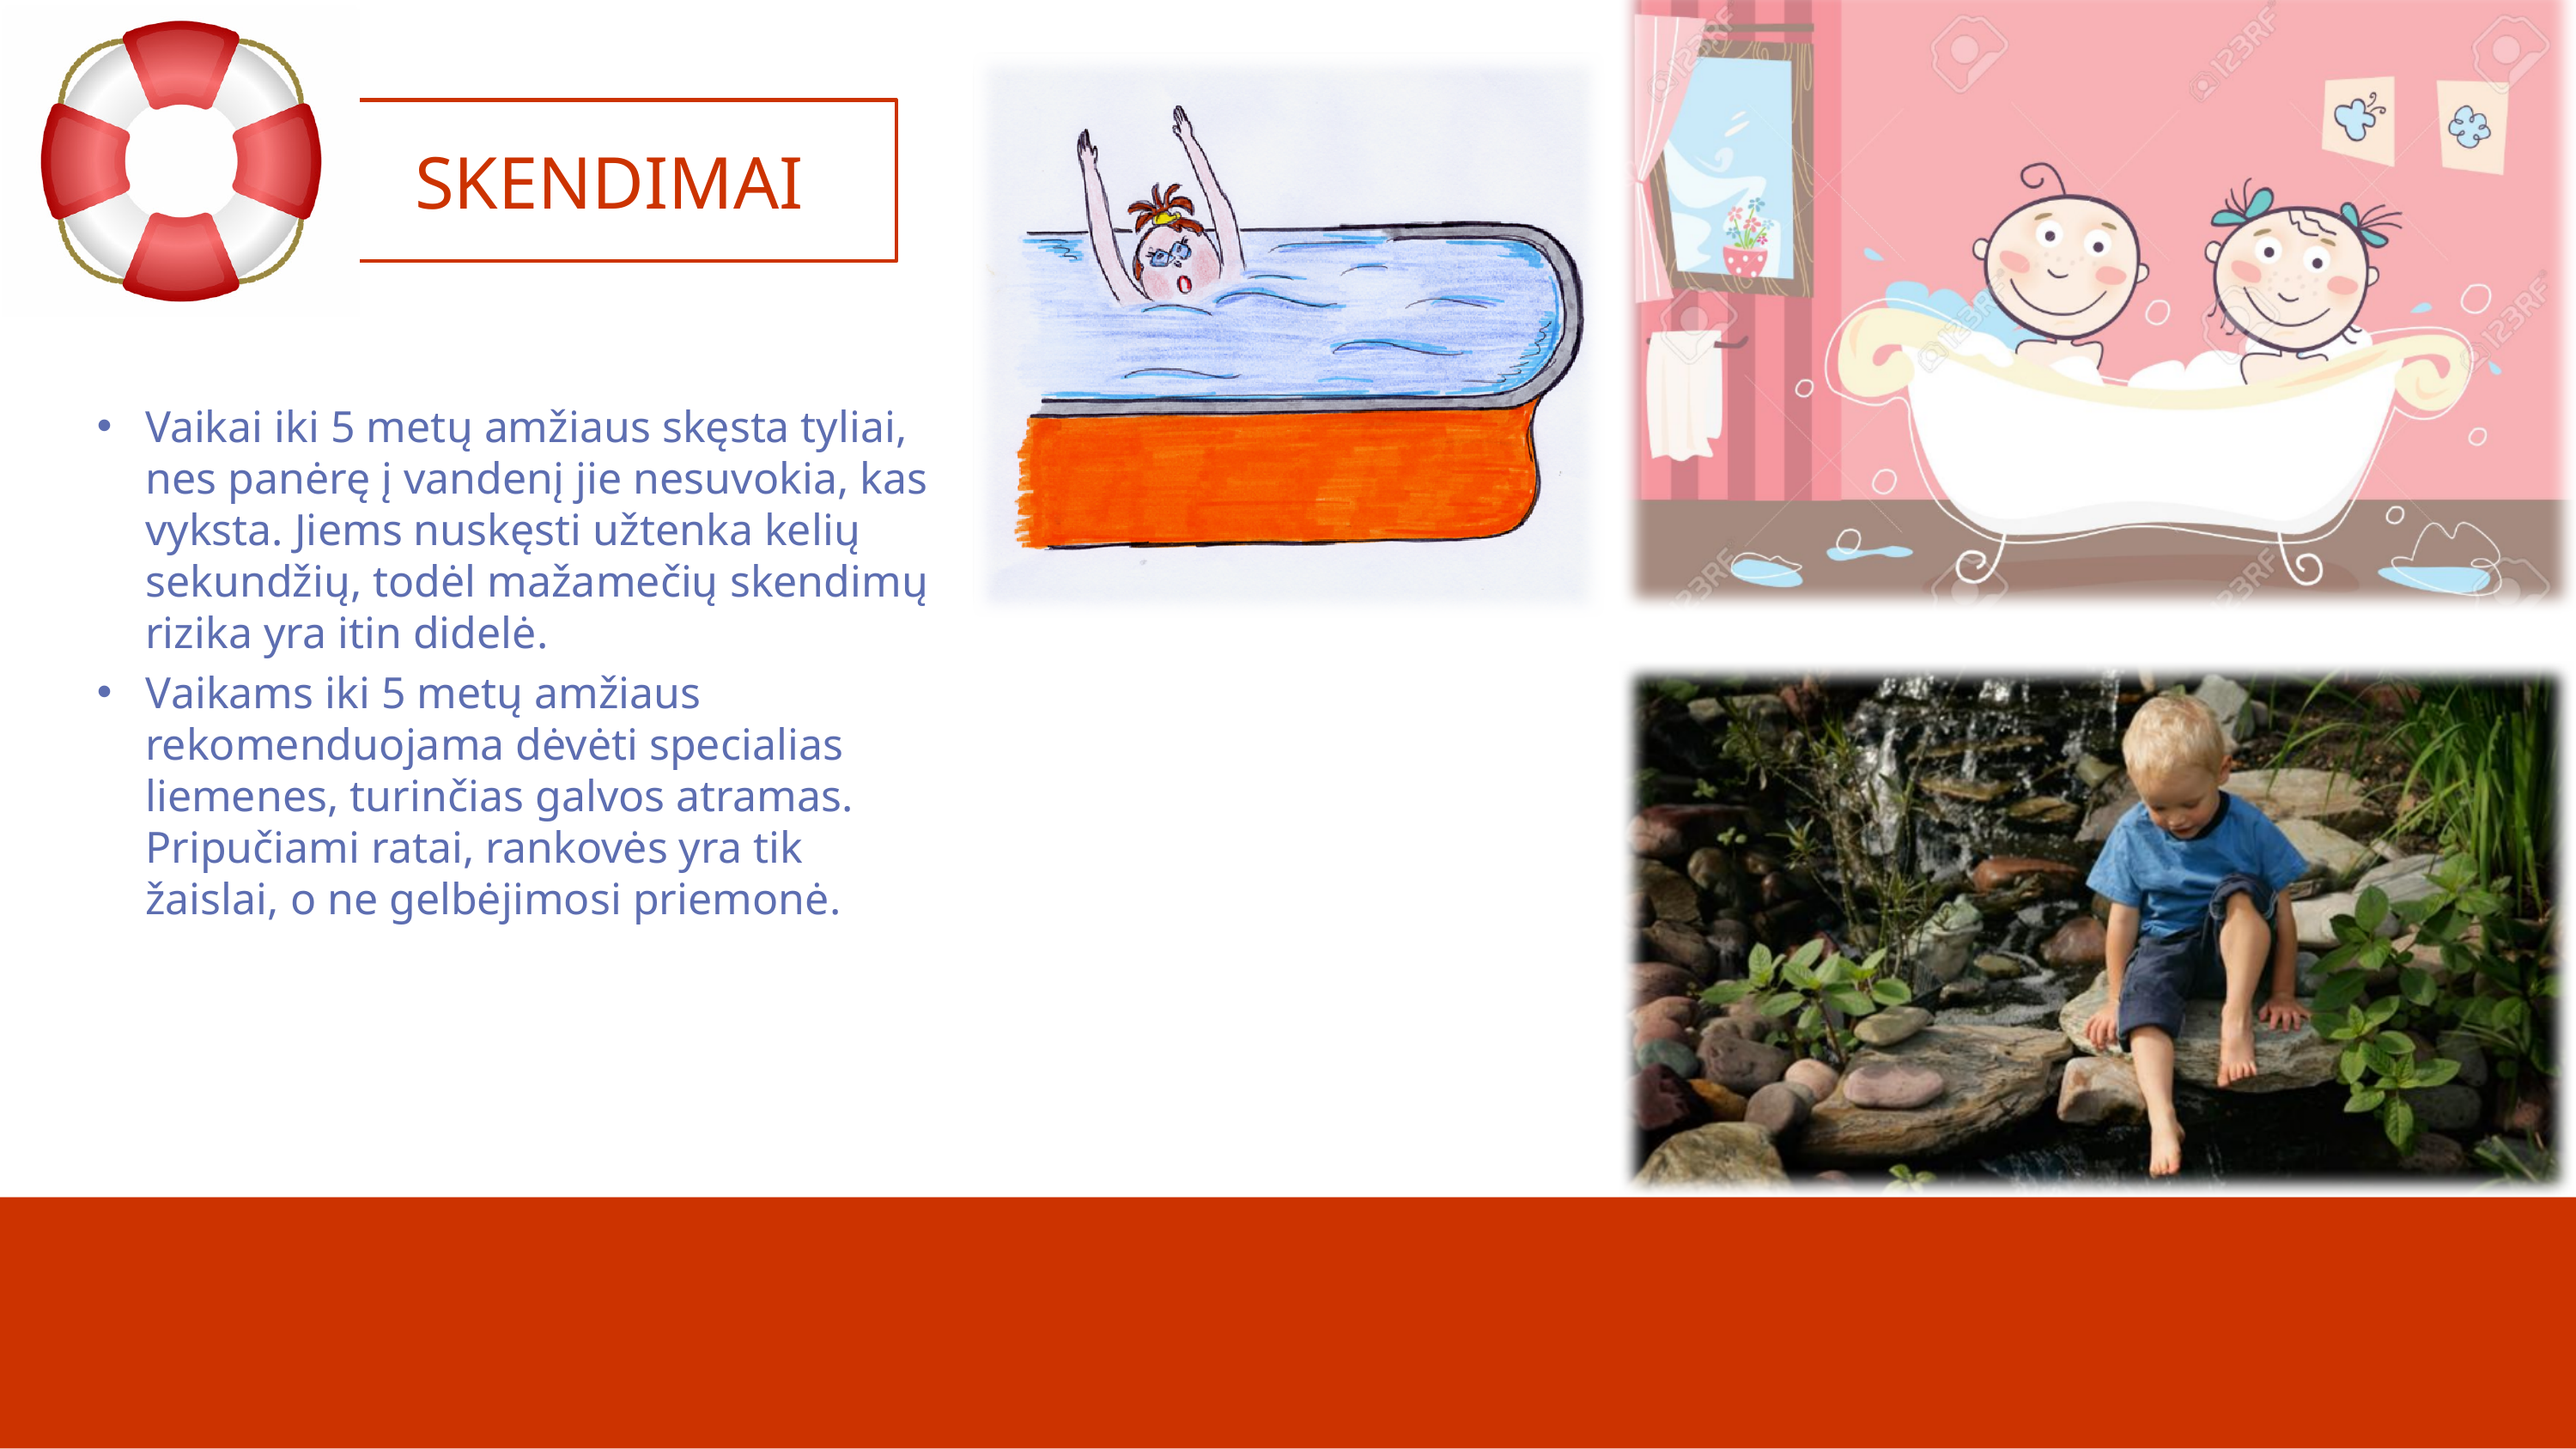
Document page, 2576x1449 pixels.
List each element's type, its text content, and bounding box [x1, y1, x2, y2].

picture [2, 5, 361, 317]
title SKENDIMAI [364, 98, 898, 263]
text_box [0, 1197, 2576, 1449]
picture [1619, 660, 2574, 1199]
picture [971, 51, 1605, 618]
picture [1619, 0, 2576, 614]
list Vaikai iki 5 metų amžiaus skęsta tyliai, nes panėrę į vandenį jie nesuvokia, kas vyksta. Jiems nuskęsti užtenka kelių sekundžių, todėl mažamečių skendimų rizika yra itin didelė. Vaikams iki 5 metų amžiaus rekomenduojama dėvėti specialias liemenes, turinčias galvos atramas. Pripučiami ratai, rankovės yra tik žaislai, o ne gelbėjimosi priemonė. [83, 393, 957, 1031]
